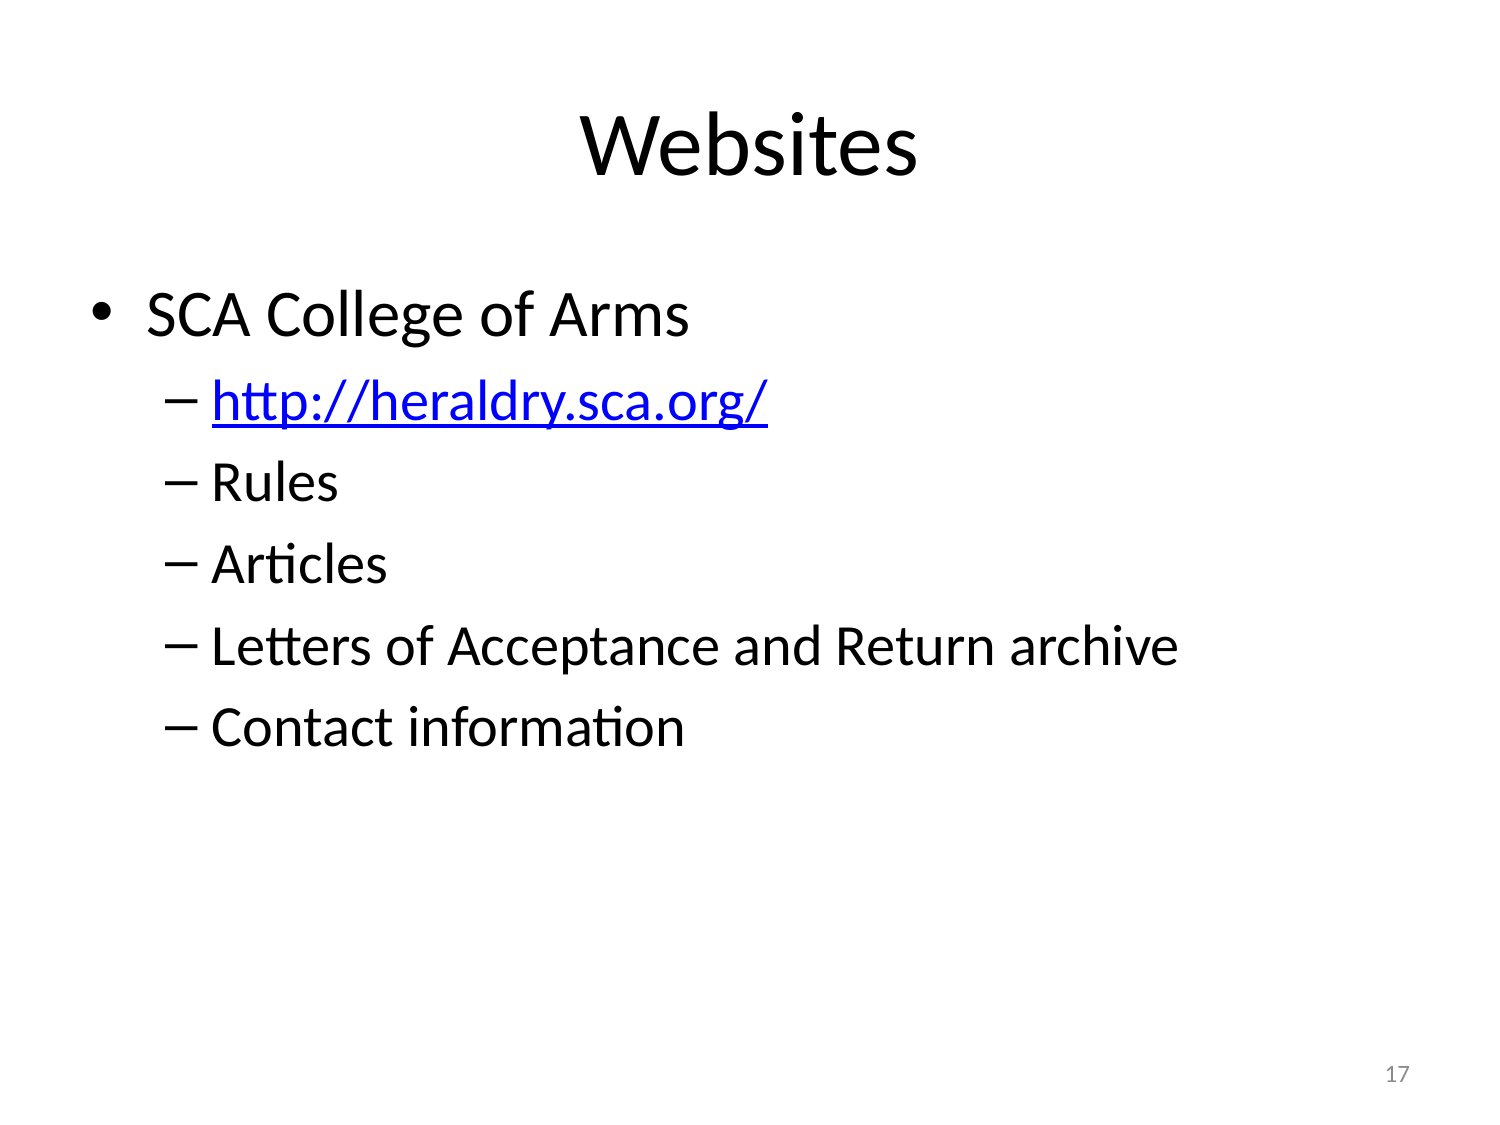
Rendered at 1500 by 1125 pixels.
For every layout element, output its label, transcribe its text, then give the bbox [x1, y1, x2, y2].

slide_number 17 [1074, 1042, 1425, 1103]
list SCA College of Arms http://heraldry.sca.org/ Rules Articles Letters of Acceptance and Return archive Contact information [74, 262, 1426, 1038]
title Websites [74, 44, 1426, 233]
